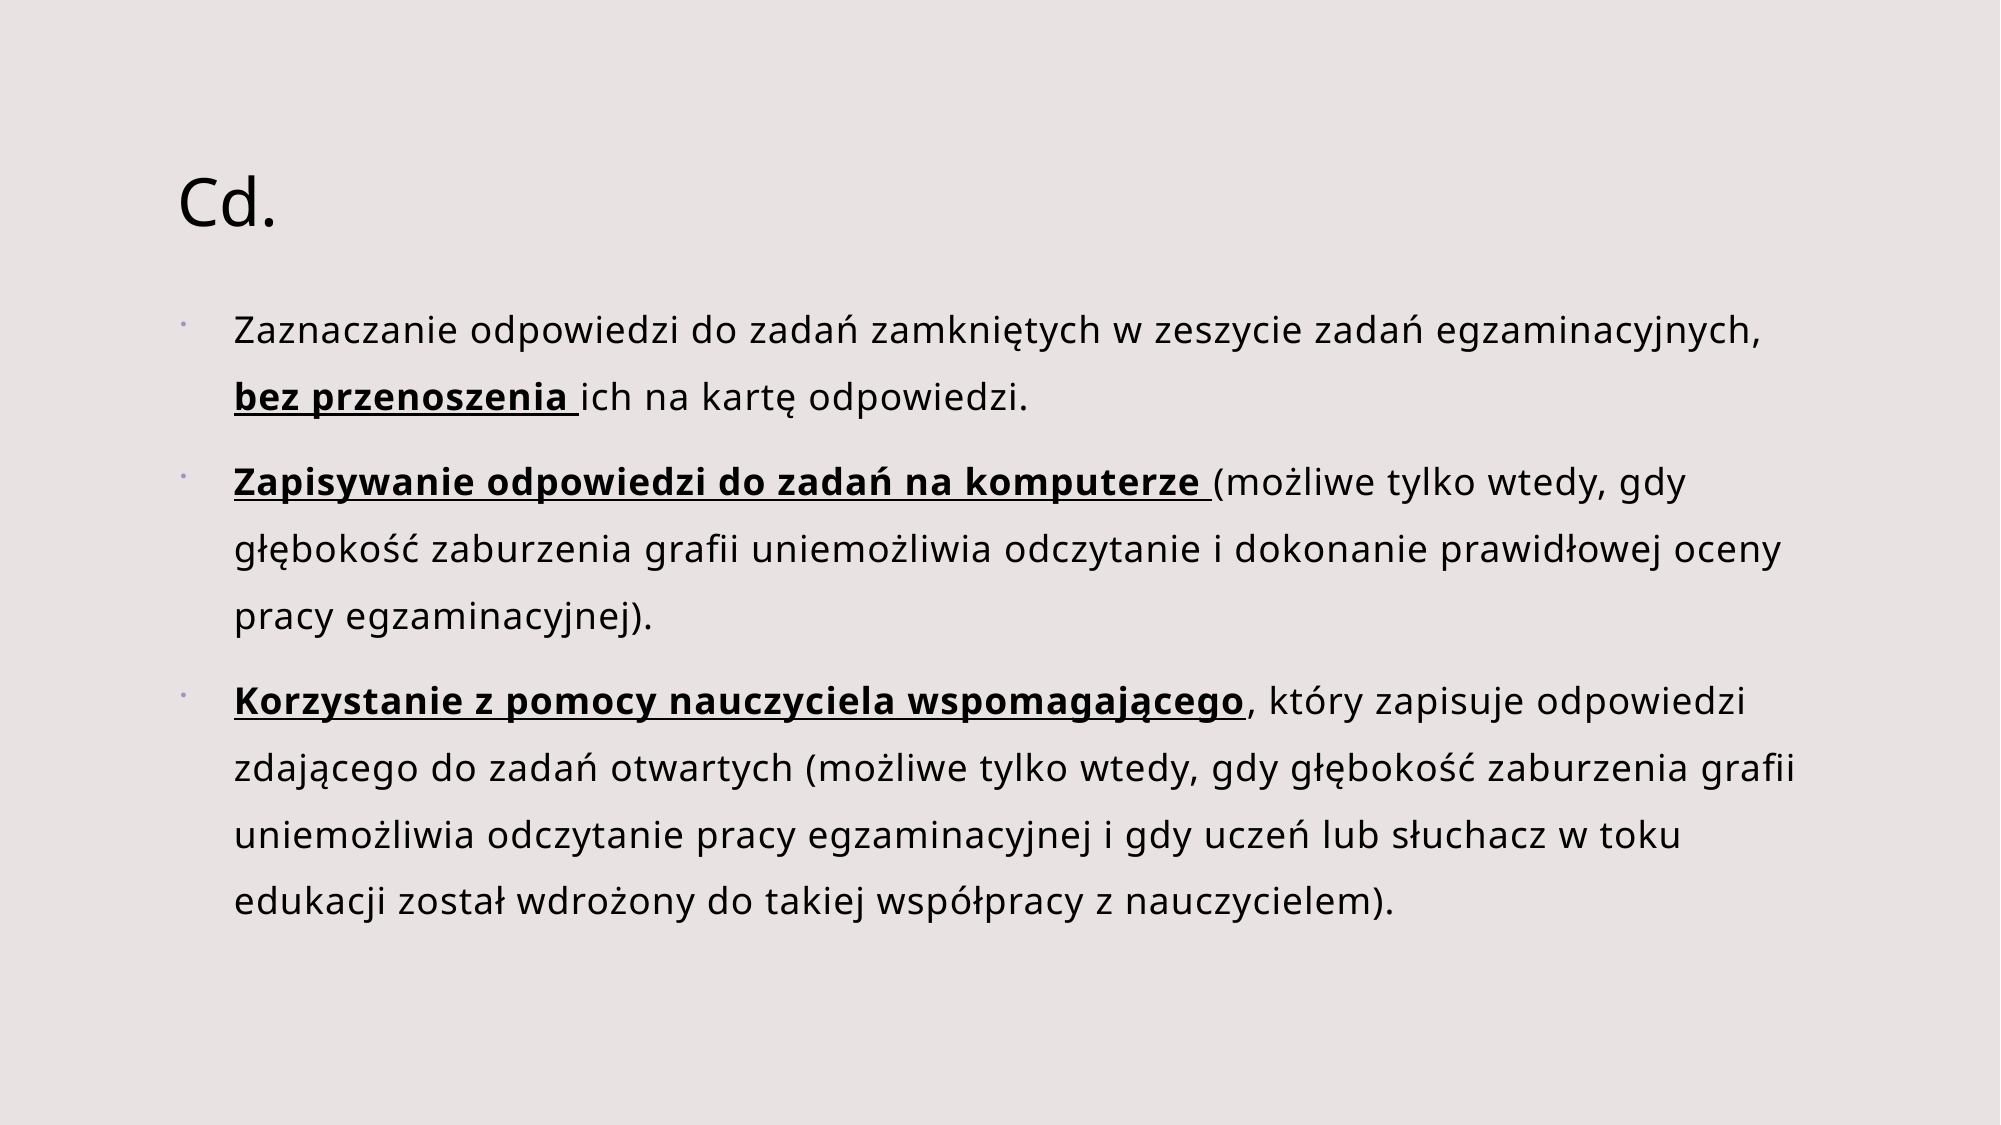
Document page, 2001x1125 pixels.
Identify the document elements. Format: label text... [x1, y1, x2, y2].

list Zaznaczanie odpowiedzi do zadań zamkniętych w zeszycie zadań egzaminacyjnych, bez przenoszenia ich na kartę odpowiedzi. Zapisywanie odpowiedzi do zadań na komputerze (możliwe tylko wtedy, gdy głębokość zaburzenia grafii uniemożliwia odczytanie i dokonanie prawidłowej oceny pracy egzaminacyjnej). Korzystanie z pomocy nauczyciela wspomagającego, który zapisuje odpowiedzi zdającego do zadań otwartych (możliwe tylko wtedy, gdy głębokość zaburzenia grafii uniemożliwia odczytanie pracy egzaminacyjnej i gdy uczeń lub słuchacz w toku edukacji został wdrożony do takiej współpracy z nauczycielem). [162, 276, 1838, 940]
title Cd. [162, 64, 1838, 248]
